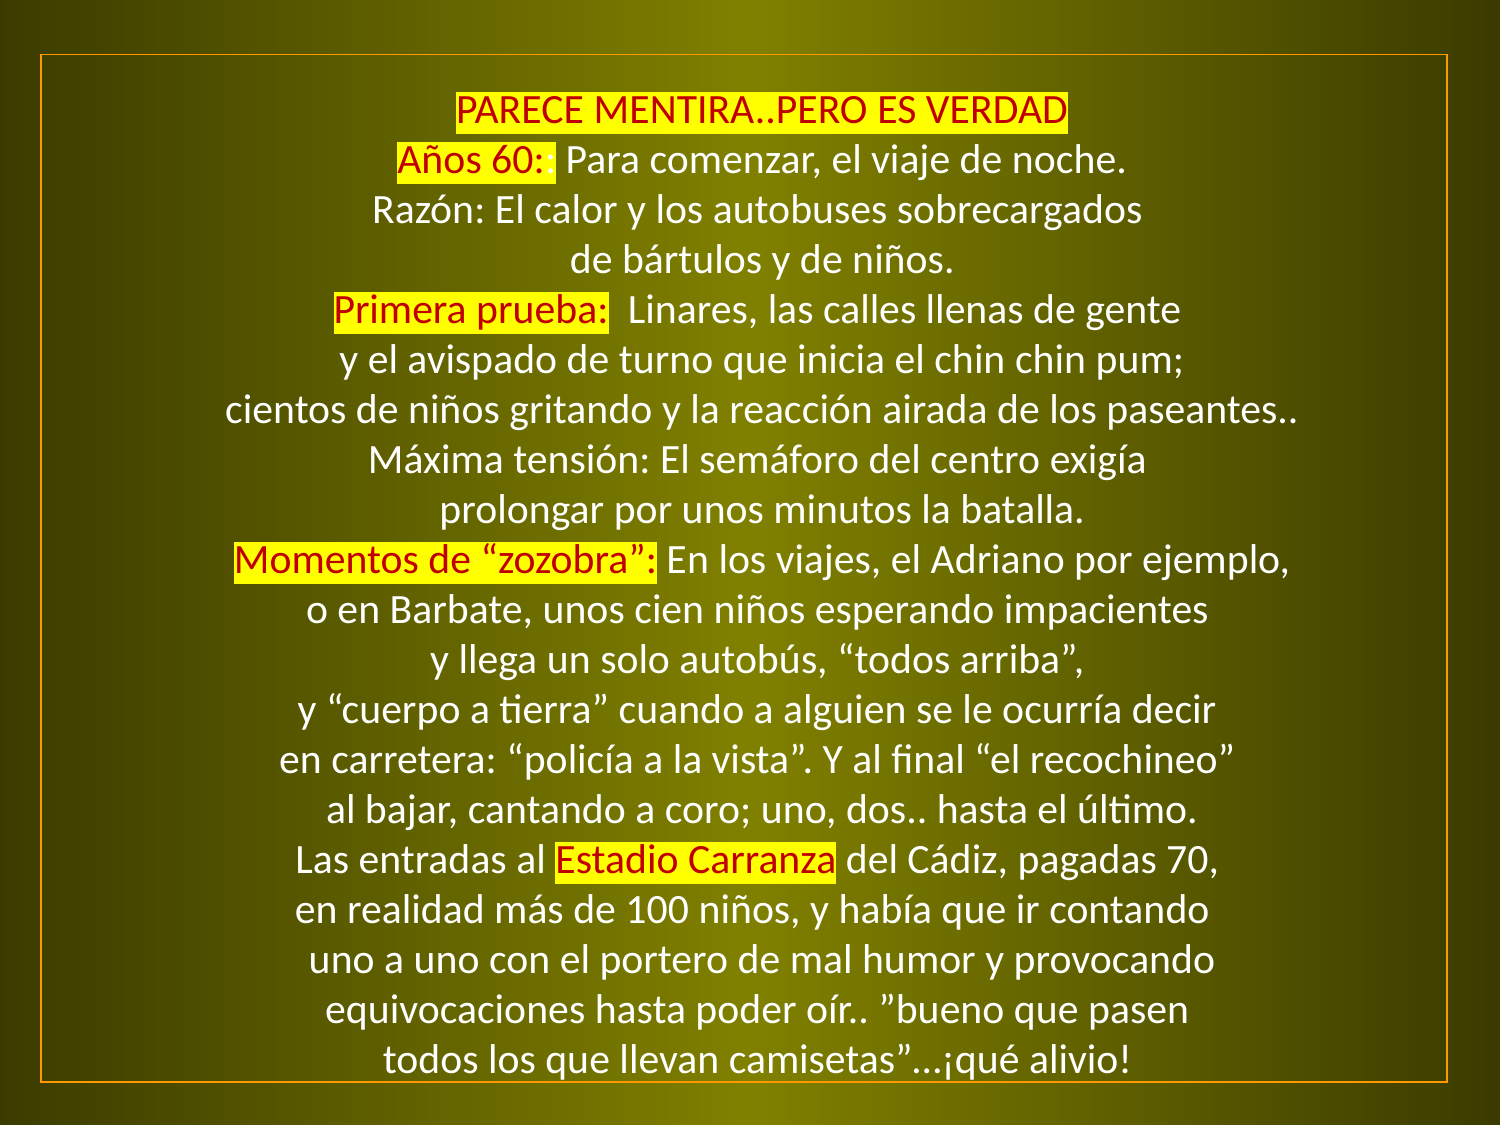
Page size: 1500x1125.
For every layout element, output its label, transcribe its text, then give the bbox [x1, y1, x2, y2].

text_box [41, 54, 1447, 1083]
text_box PARECE MENTIRA..PERO ES VERDAD Años 60:: Para comenzar, el viaje de noche. Razón: El calor y los autobuses sobrecargados de bártulos y de niños. Primera prueba: Linares, las calles llenas de gente y el avispado de turno que inicia el chin chin pum; cientos de niños gritando y la reacción airada de los paseantes.. Máxima tensión: El semáforo del centro exigía prolongar por unos minutos la batalla. Momentos de “zozobra”: En los viajes, el Adriano por ejemplo, o en Barbate, unos cien niños esperando impacientes y llega un solo autobús, “todos arriba”, y “cuerpo a tierra” cuando a alguien se le ocurría decir en carretera: “policía a la vista”. Y al final “el recochineo” al bajar, cantando a coro; uno, dos.. hasta el último. Las entradas al Estadio Carranza del Cádiz, pagadas 70, en realidad más de 100 niños, y había que ir contando uno a uno con el portero de mal humor y provocando equivocaciones hasta poder oír.. ”bueno que pasen todos los que llevan camisetas”…¡qué alivio! ERAN OTROS TIEMPOS… OTRAS GENTES [184, 74, 1340, 1125]
